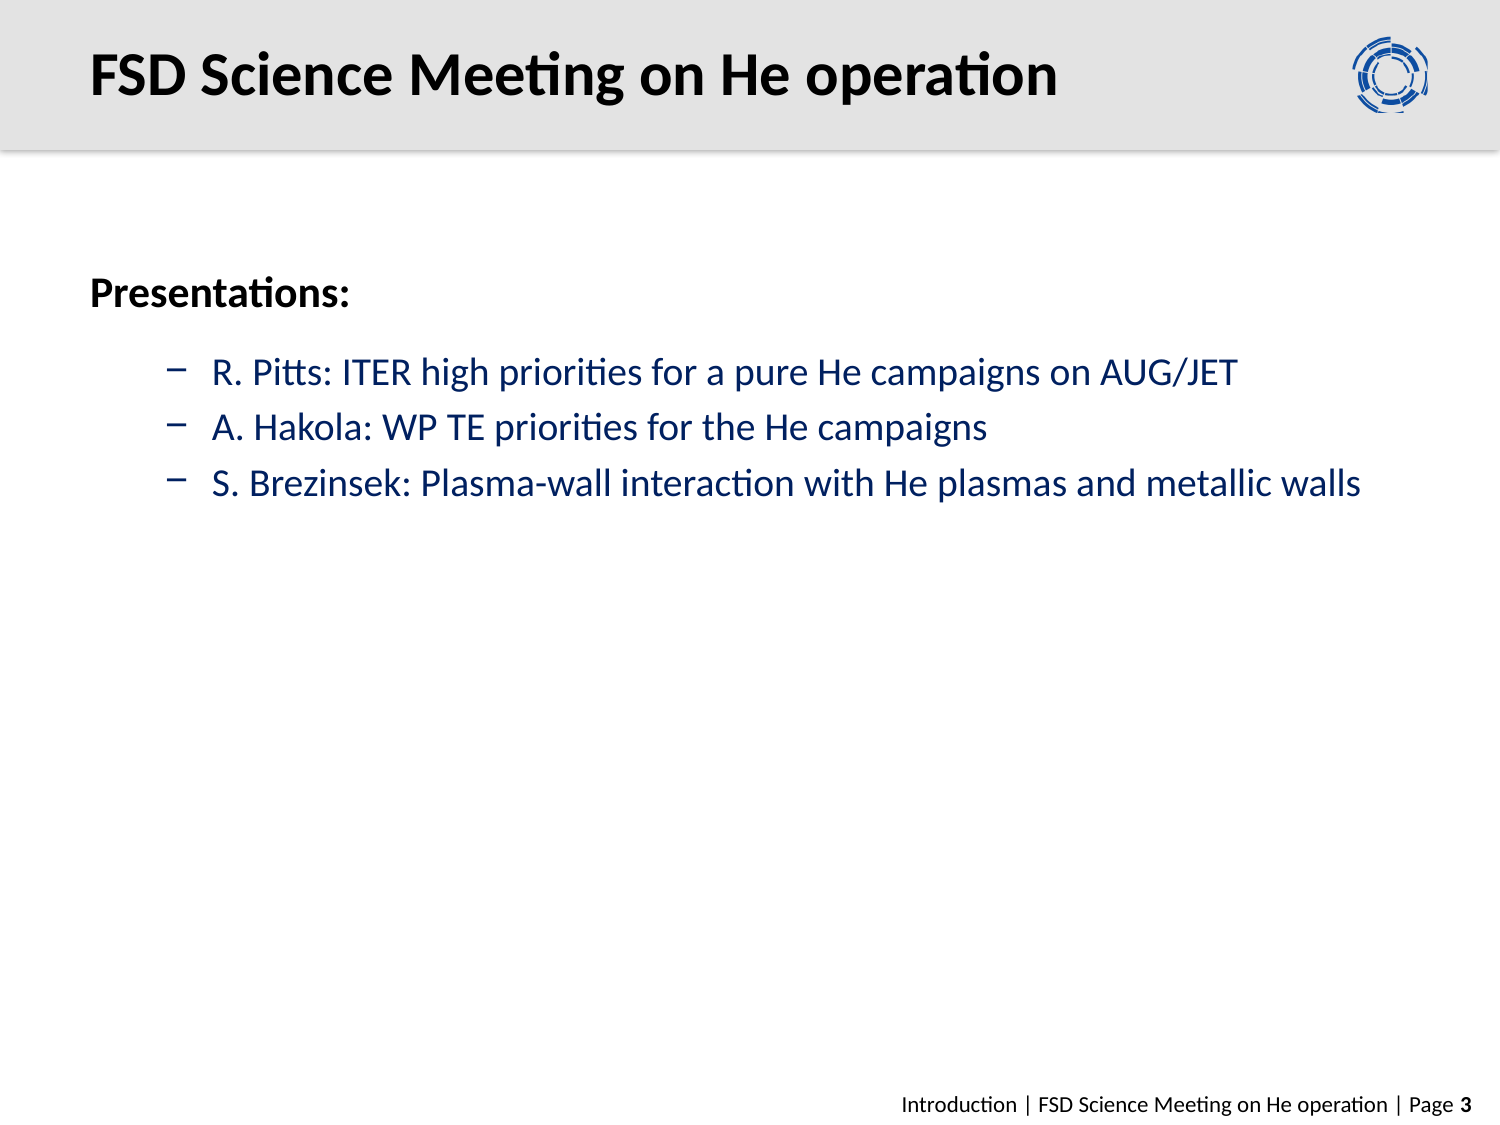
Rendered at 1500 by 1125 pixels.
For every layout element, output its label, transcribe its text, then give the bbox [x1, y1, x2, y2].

title FSD Science Meeting on He operation [75, 0, 1313, 150]
list Presentations: R. Pitts: ITER high priorities for a pure He campaigns on AUG/JET A. Hakola: WP TE priorities for the He campaigns S. Brezinsek: Plasma-wall interaction with He plasmas and metallic walls [75, 160, 1425, 1075]
